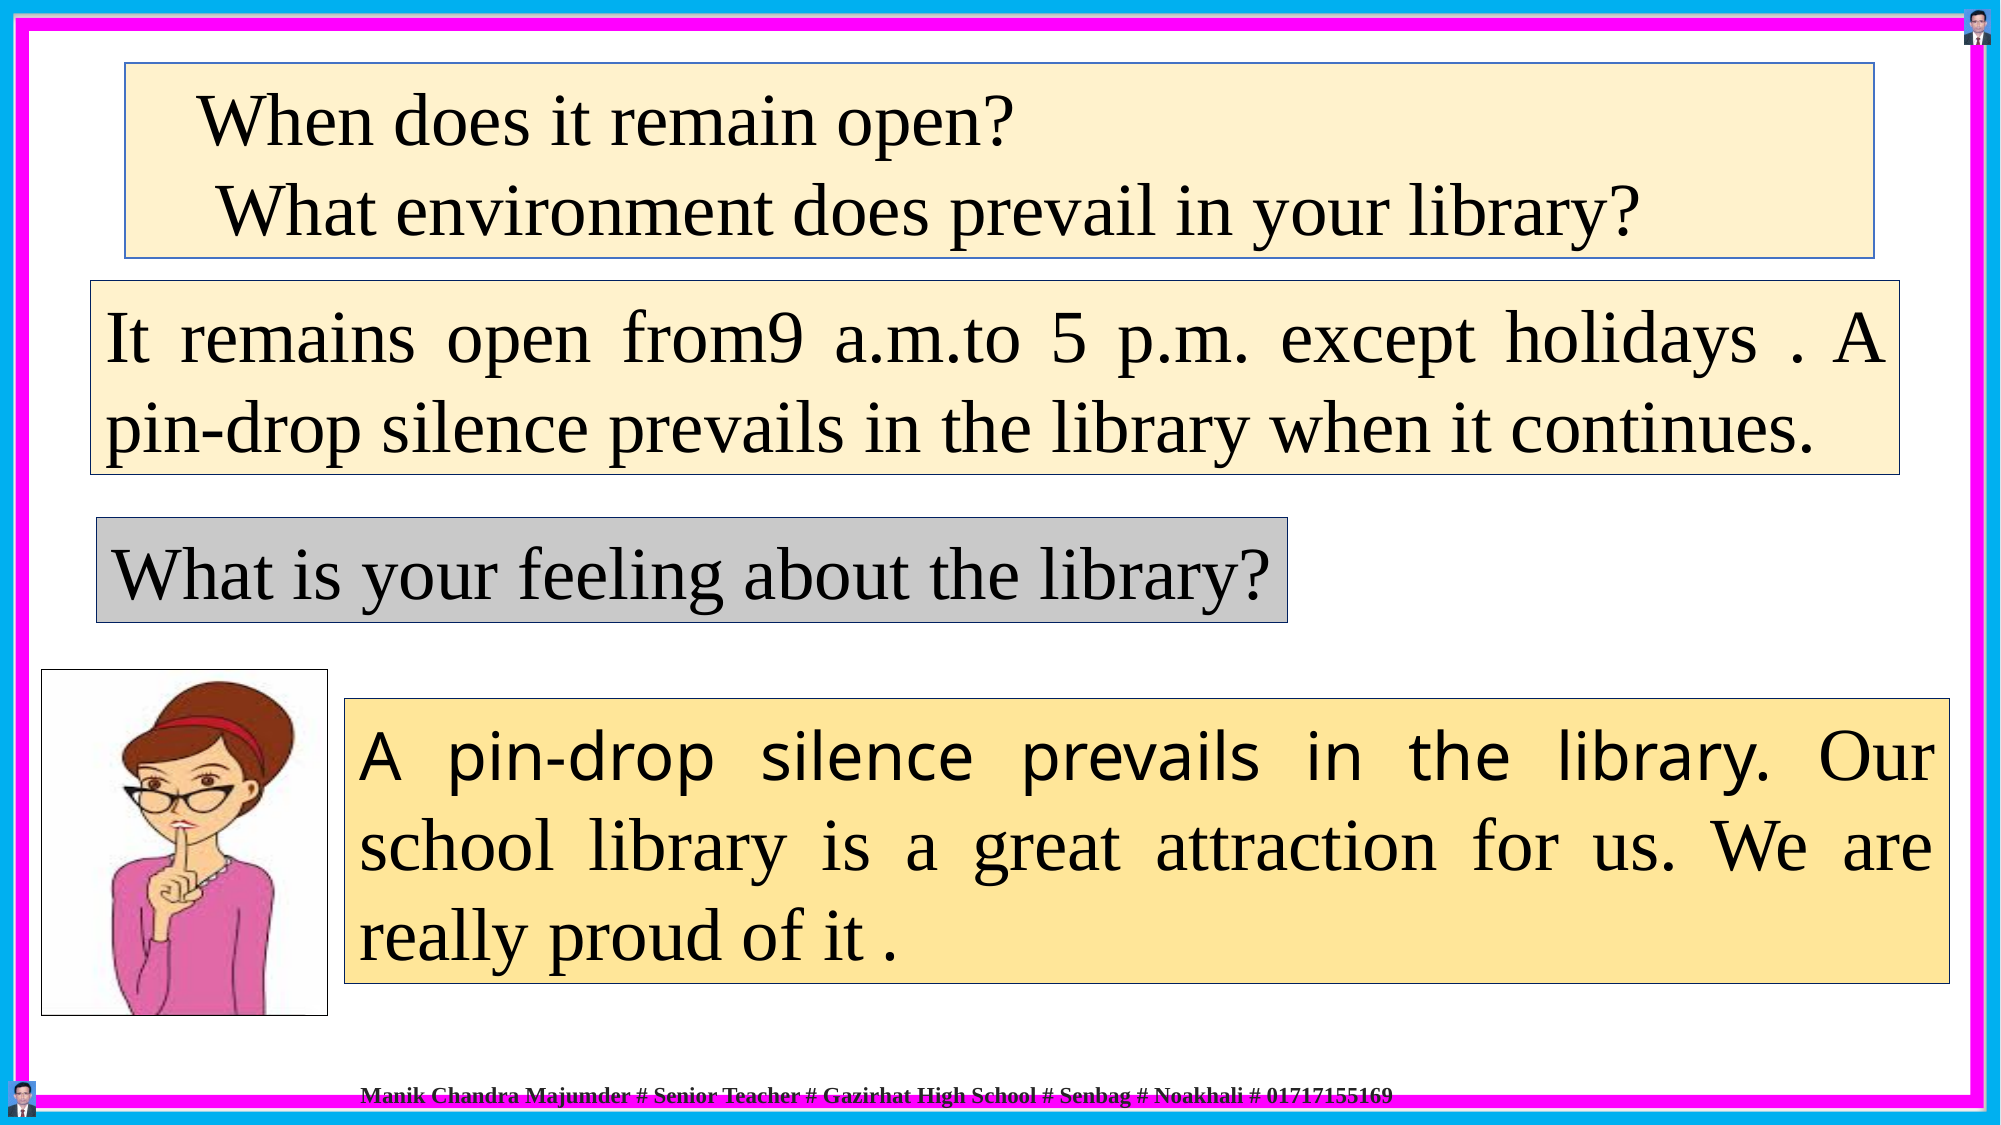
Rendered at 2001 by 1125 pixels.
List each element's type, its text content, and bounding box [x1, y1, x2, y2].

text_box What is your feeling about the library? [96, 517, 344, 623]
picture [1964, 10, 1990, 45]
text_box It remains open from9 a.m.to 5 p.m. except holidays . A pin-drop silence prevails in the library when it continues. [90, 280, 1900, 475]
picture [9, 1081, 36, 1116]
text_box A pin-drop silence prevails in the library. Our school library is a great attraction for us. We are really proud of it . [344, 698, 1950, 984]
picture [41, 669, 328, 1016]
text_box [344, 517, 1345, 623]
text_box When does it remain open? What environment does prevail in your library? [124, 62, 1875, 259]
